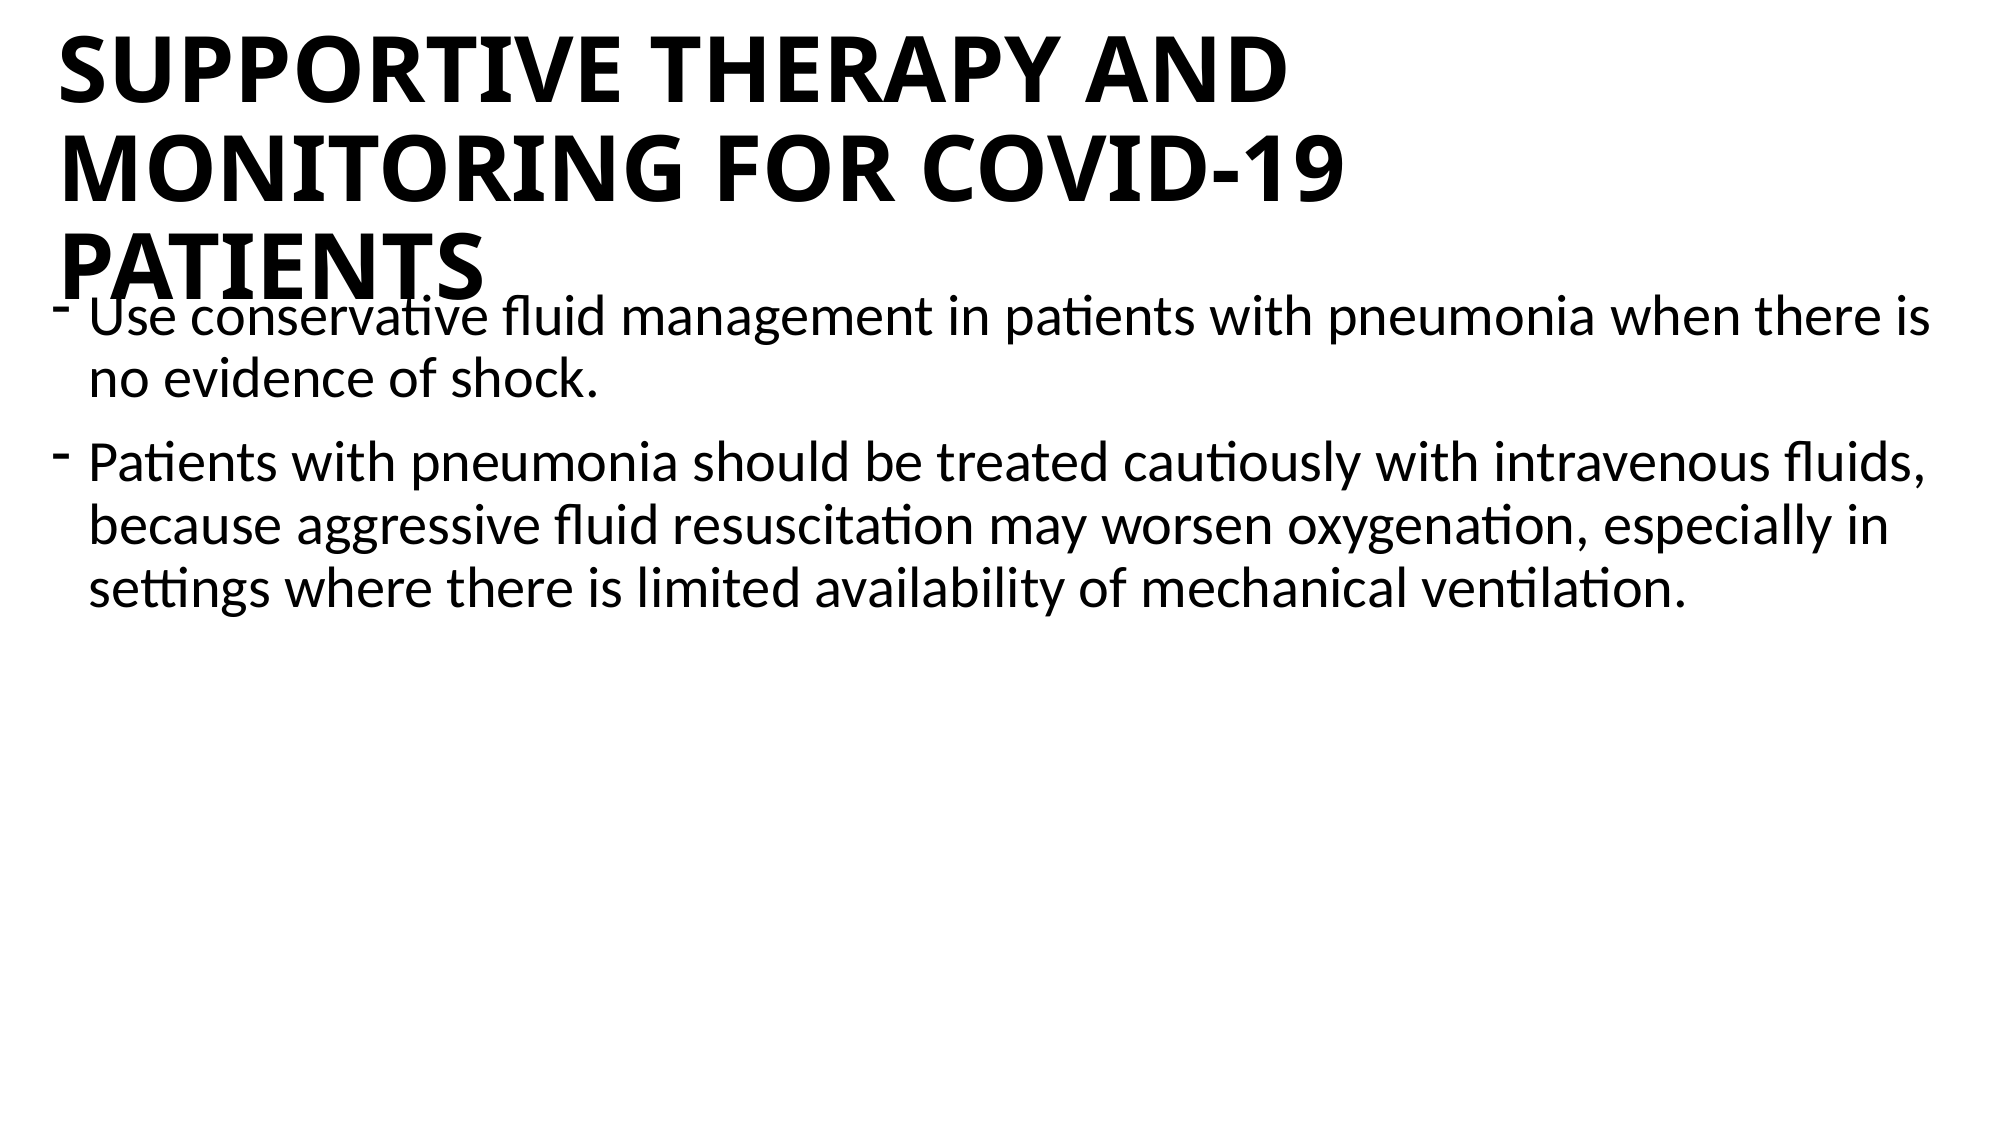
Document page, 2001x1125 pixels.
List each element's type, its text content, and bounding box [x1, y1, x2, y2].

list Use conservative fluid management in patients with pneumonia when there is no evidence of shock. Patients with pneumonia should be treated cautiously with intravenous fluids, because aggressive fluid resuscitation may worsen oxygenation, especially in settings where there is limited availability of mechanical ventilation. [36, 277, 1958, 1055]
title SUPPORTIVE THERAPY AND MONITORING FOR COVID-19 PATIENTS [42, 62, 1768, 277]
